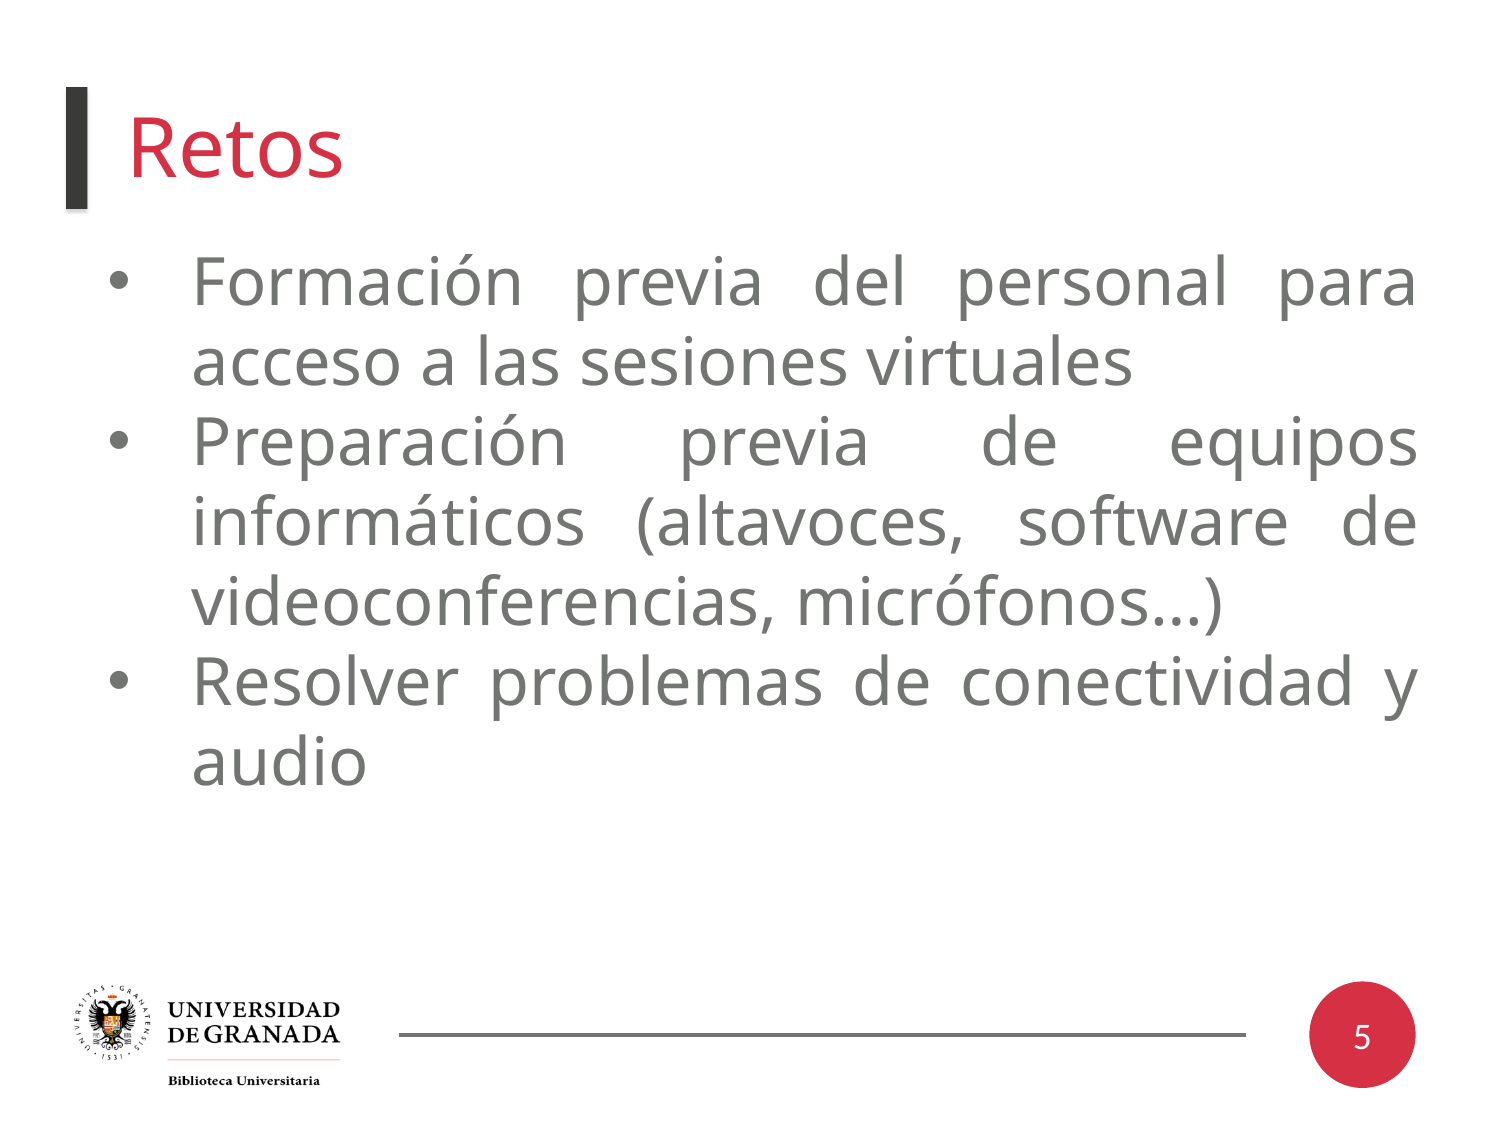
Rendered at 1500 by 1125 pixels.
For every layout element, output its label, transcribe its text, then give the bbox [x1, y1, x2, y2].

picture [60, 84, 93, 218]
text_box 5 [1307, 979, 1418, 1091]
text_box Formación previa del personal para acceso a las sesiones virtuales Preparación previa de equipos informáticos (altavoces, software de videoconferencias, micrófonos…) Resolver problemas de conectividad y audio [92, 231, 1436, 887]
text_box Retos [112, 87, 945, 202]
picture [40, 952, 373, 1118]
